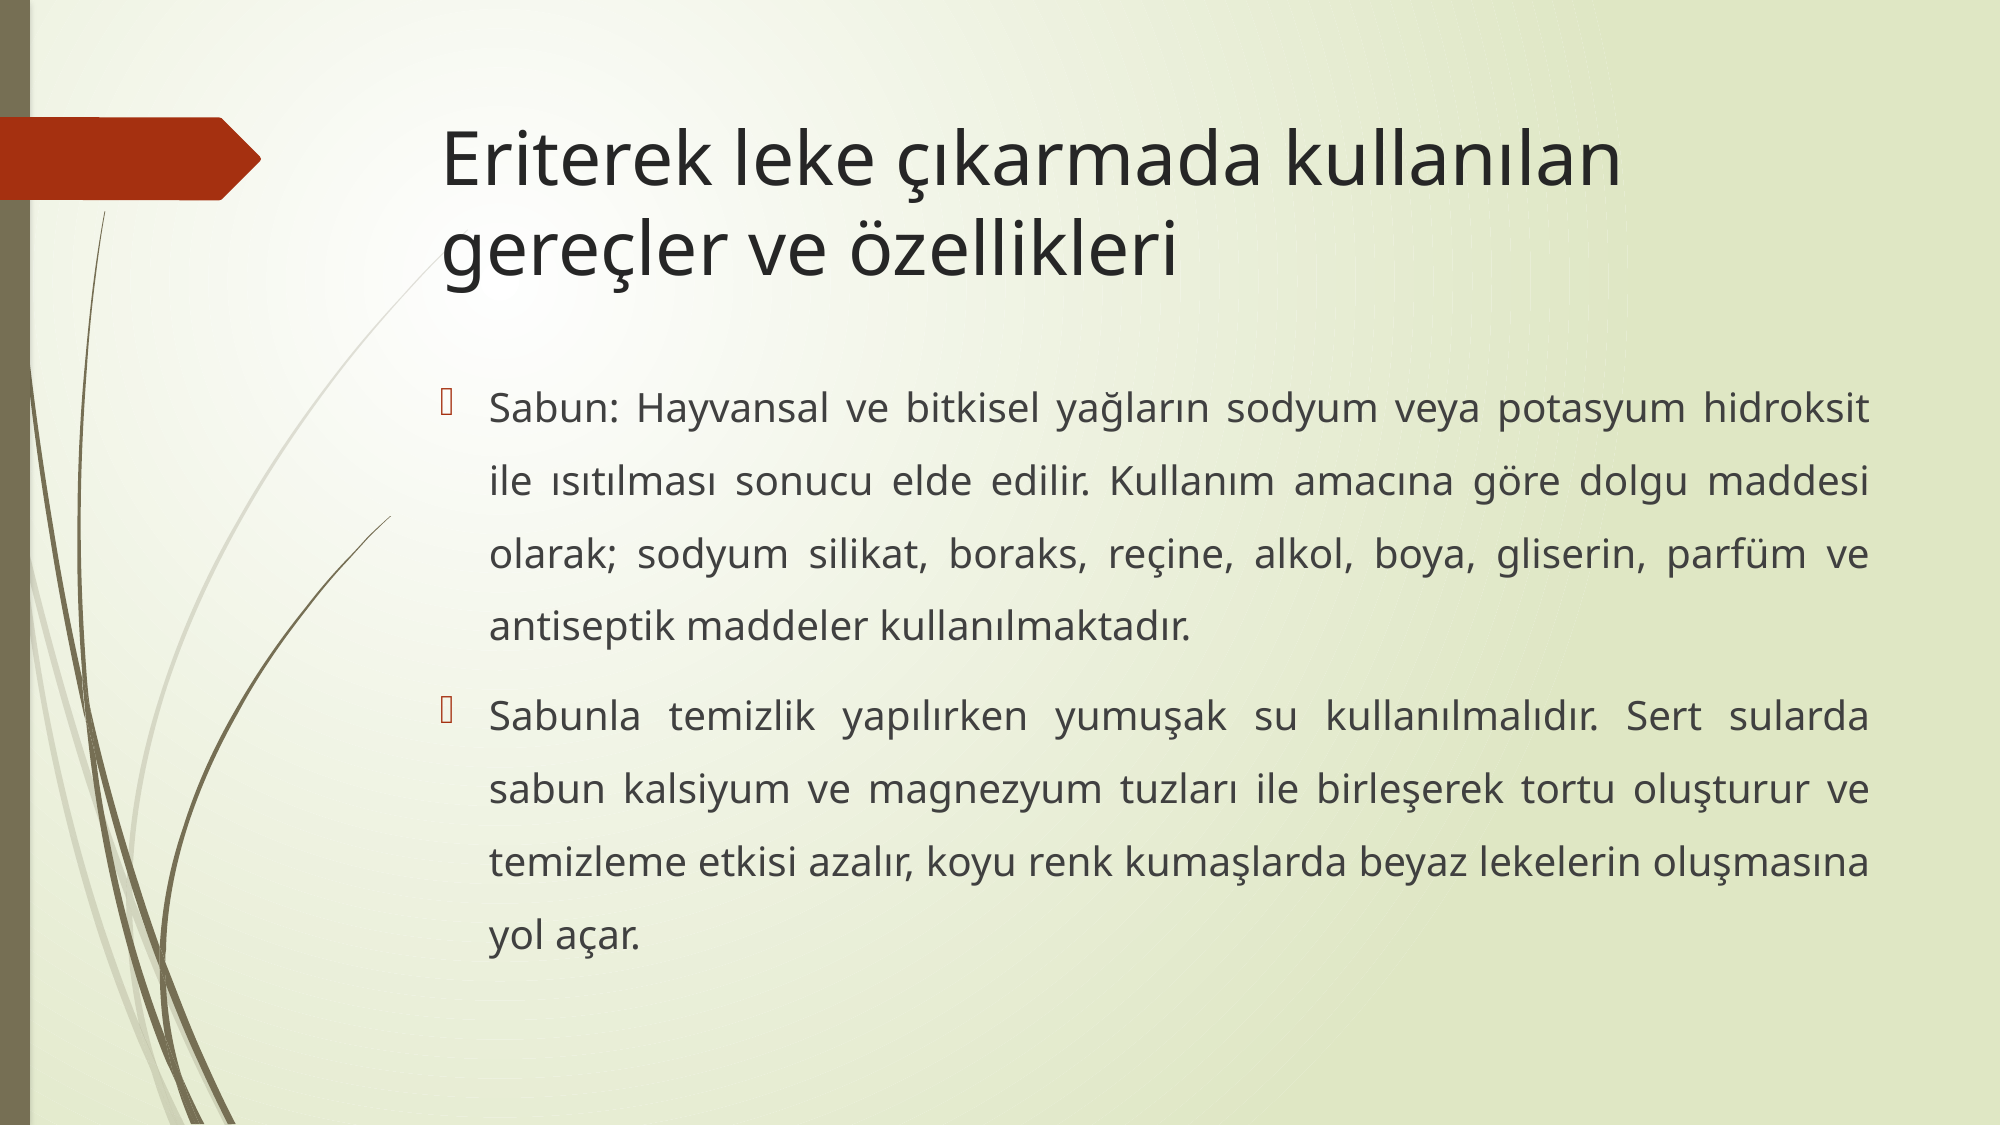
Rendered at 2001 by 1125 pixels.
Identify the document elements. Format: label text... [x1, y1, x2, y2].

list Sabun: Hayvansal ve bitkisel yağların sodyum veya potasyum hidroksit ile ısıtılması sonucu elde edilir. Kullanım amacına göre dolgu maddesi olarak; sodyum silikat, boraks, reçine, alkol, boya, gliserin, parfüm ve antiseptik maddeler kullanılmaktadır. Sabunla temizlik yapılırken yumuşak su kullanılmalıdır. Sert sularda sabun kalsiyum ve magnezyum tuzları ile birleşerek tortu oluşturur ve temizleme etkisi azalır, koyu renk kumaşlarda beyaz lekelerin oluşmasına yol açar. [424, 350, 1888, 970]
title Eriterek leke çıkarmada kullanılan gereçler ve özellikleri [425, 102, 1888, 313]
